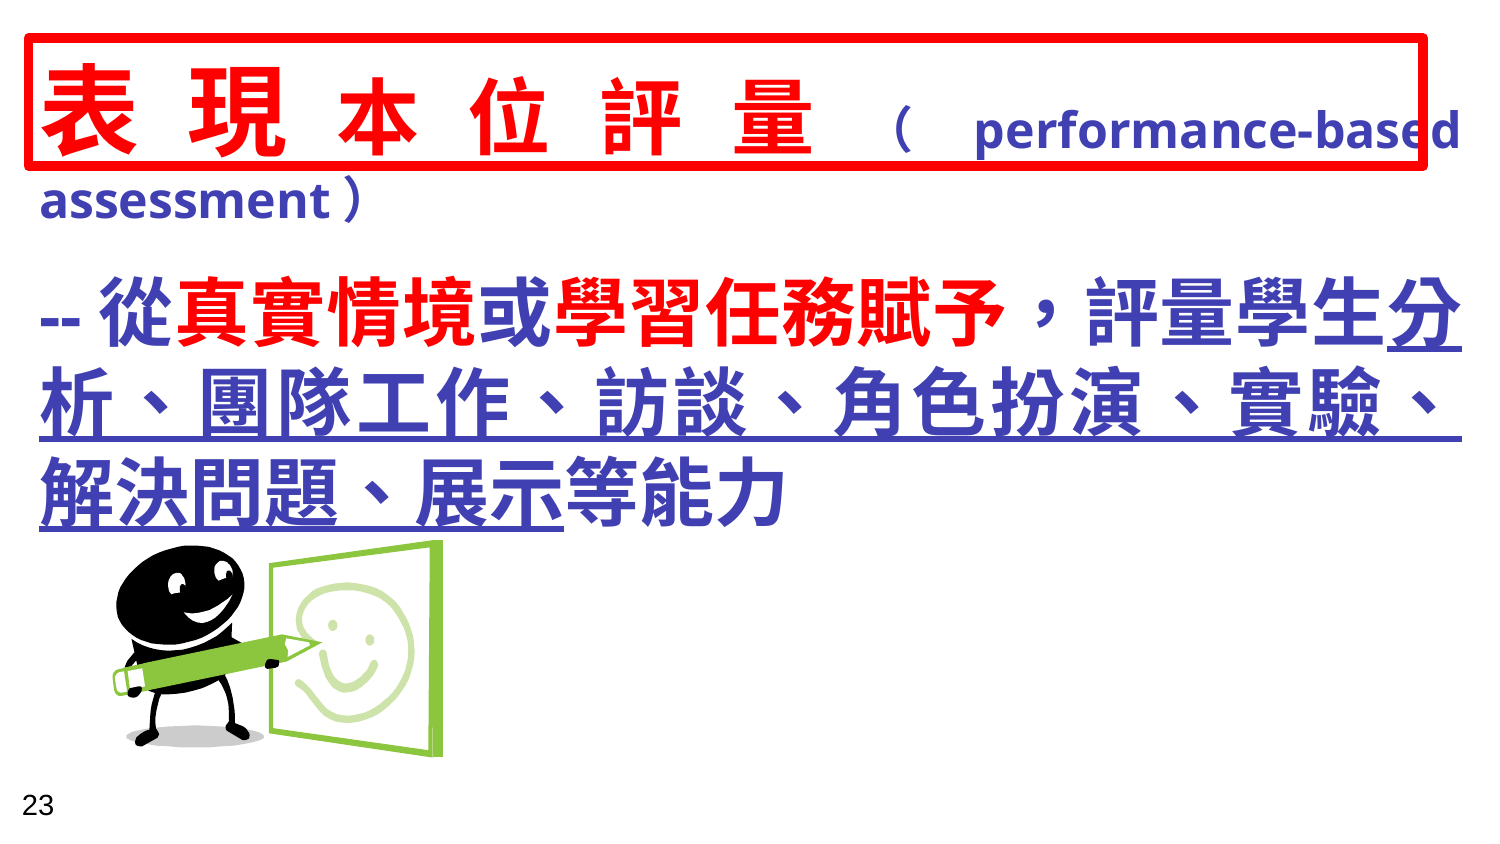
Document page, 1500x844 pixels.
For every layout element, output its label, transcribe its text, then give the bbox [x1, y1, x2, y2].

slide_number 23 [0, 778, 70, 836]
text_box [26, 36, 1425, 168]
picture [111, 539, 444, 758]
text_box [49, 32, 1231, 36]
text_box 表現本位評量（performance-based assessment） --從真實情境或學習任務賦予，評量學生分析、團隊工作、訪談、角色扮演、實驗、解決問題、展示等能力 [24, 40, 1478, 544]
